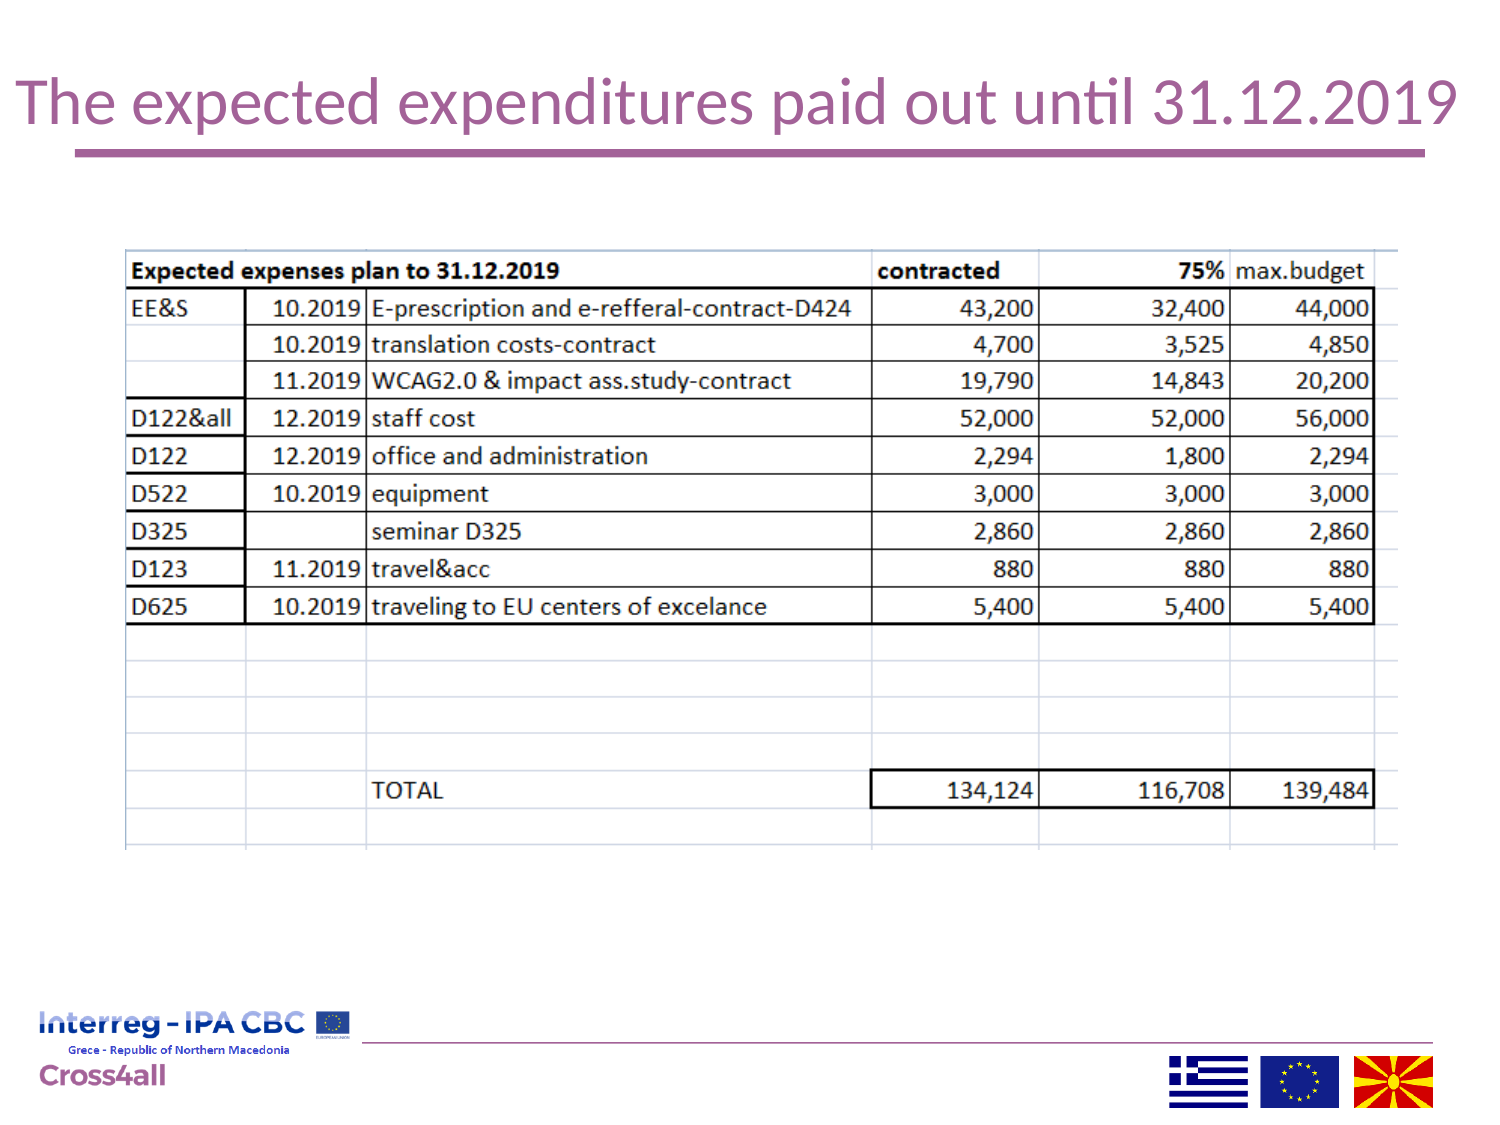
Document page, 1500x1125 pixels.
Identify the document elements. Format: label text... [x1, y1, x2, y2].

picture [1133, 1045, 1452, 1122]
title The expected expenditures paid out until 31.12.2019 [0, 45, 1500, 149]
picture [24, 999, 362, 1098]
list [124, 249, 1398, 851]
